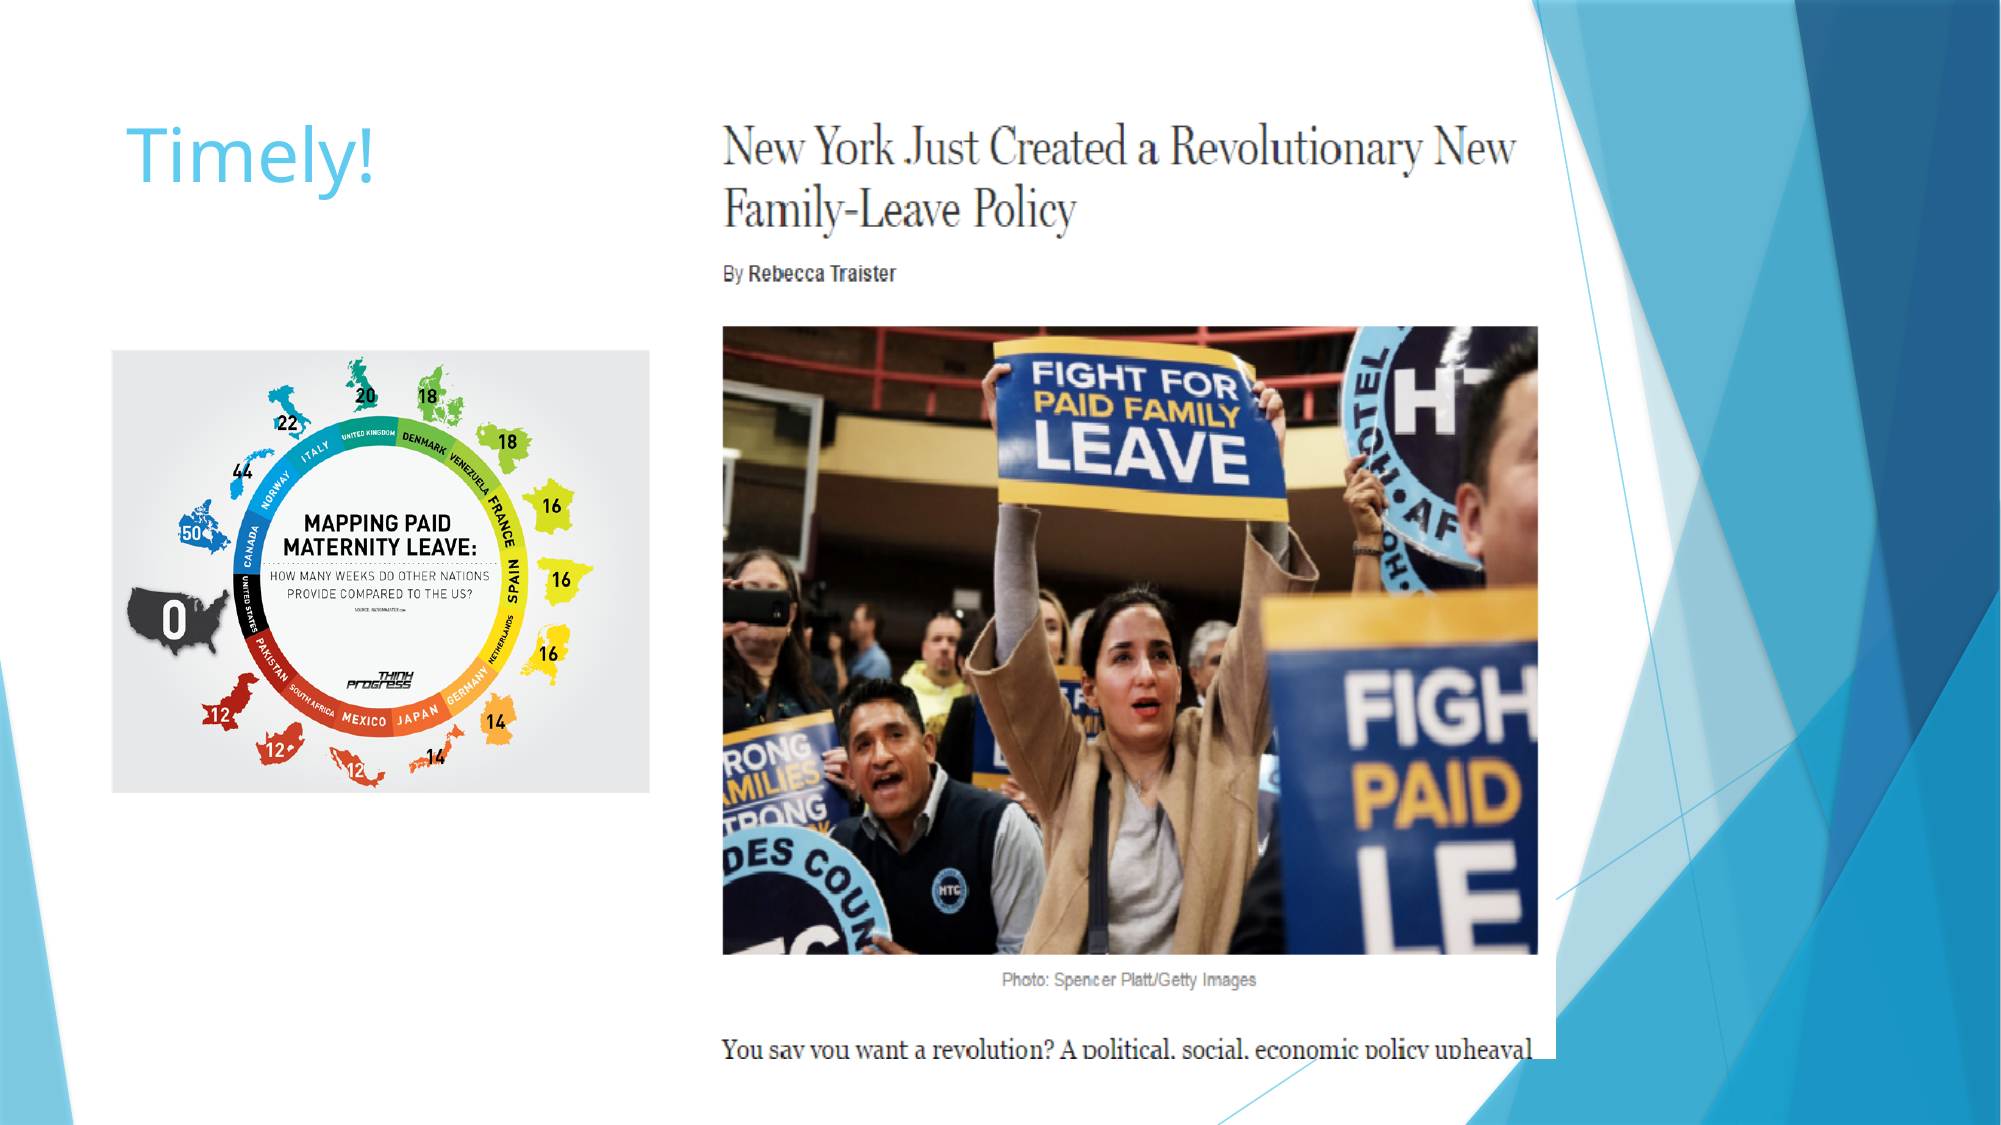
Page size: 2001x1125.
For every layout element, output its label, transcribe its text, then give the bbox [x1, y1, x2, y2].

picture [110, 350, 651, 793]
title Timely! [111, 99, 1522, 317]
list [688, 114, 1557, 1060]
